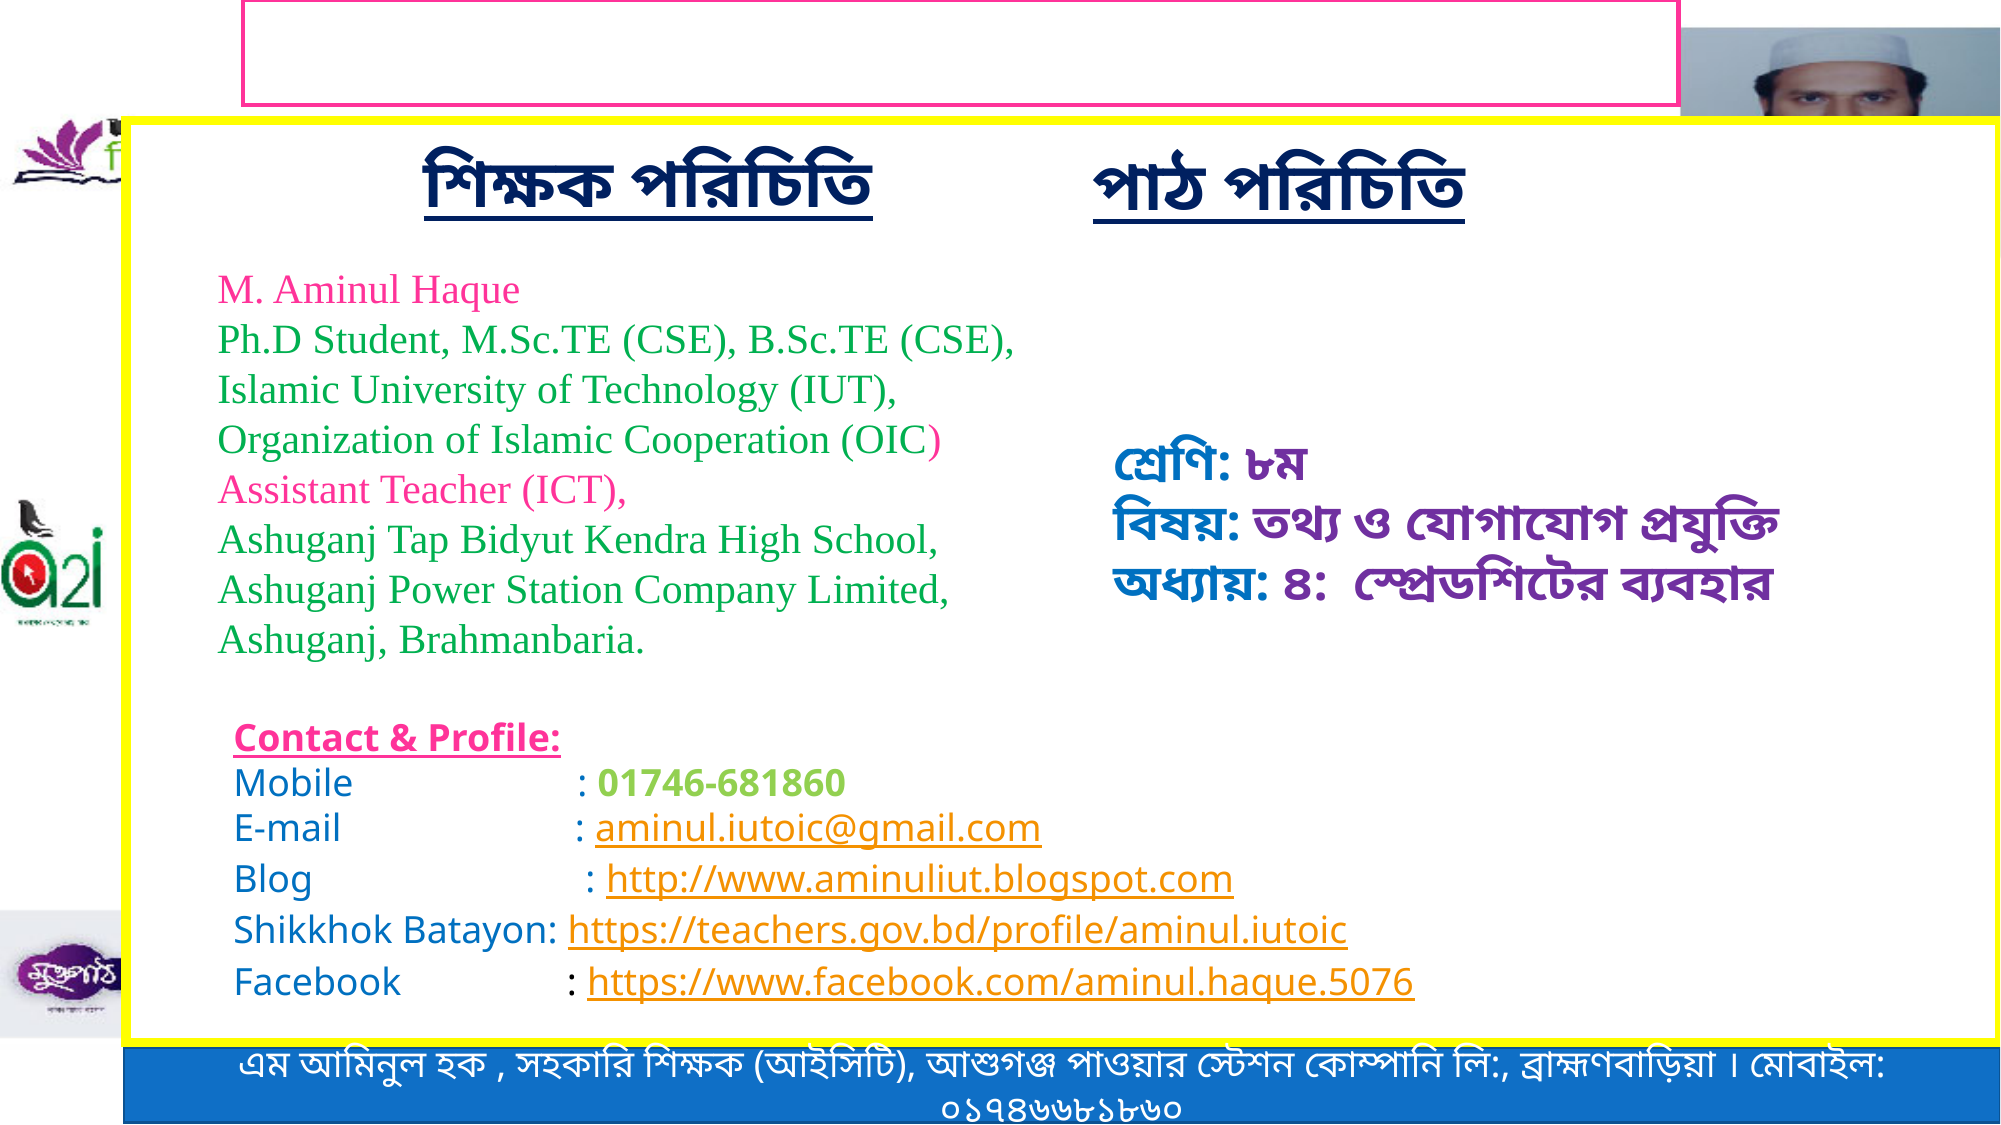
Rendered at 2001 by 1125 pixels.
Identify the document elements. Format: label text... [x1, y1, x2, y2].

text_box M. Aminul Haque Ph.D Student, M.Sc.TE (CSE), B.Sc.TE (CSE), Islamic University of Technology (IUT), Organization of Islamic Cooperation (OIC) Assistant Teacher (ICT), Ashuganj Tap Bidyut Kendra High School, Ashuganj Power Station Company Limited, Ashuganj, Brahmanbaria. [202, 254, 1041, 720]
text_box শিক্ষক পরিচিতি [408, 133, 888, 228]
text_box পাঠ পরিচিতি [1077, 136, 1481, 231]
text_box Contact & Profile: Mobile : 01746-681860 E-mail : aminul.iutoic@gmail.com Blog : http://www.aminuliut.blogspot.com Shikkhok Batayon: https://teachers.gov.bd/profile/aminul.iutoic Facebook : https://www.facebook.com/aminul.haque.5076 [218, 706, 1430, 1016]
text_box শ্রেণি: ৮ম বিষয়: তথ্য ও যোগাযোগ প্রযুক্তি অধ্যায়: ৪: স্প্রেডশিটের ব্যবহার [1098, 423, 1993, 618]
picture [0, 0, 2001, 1125]
